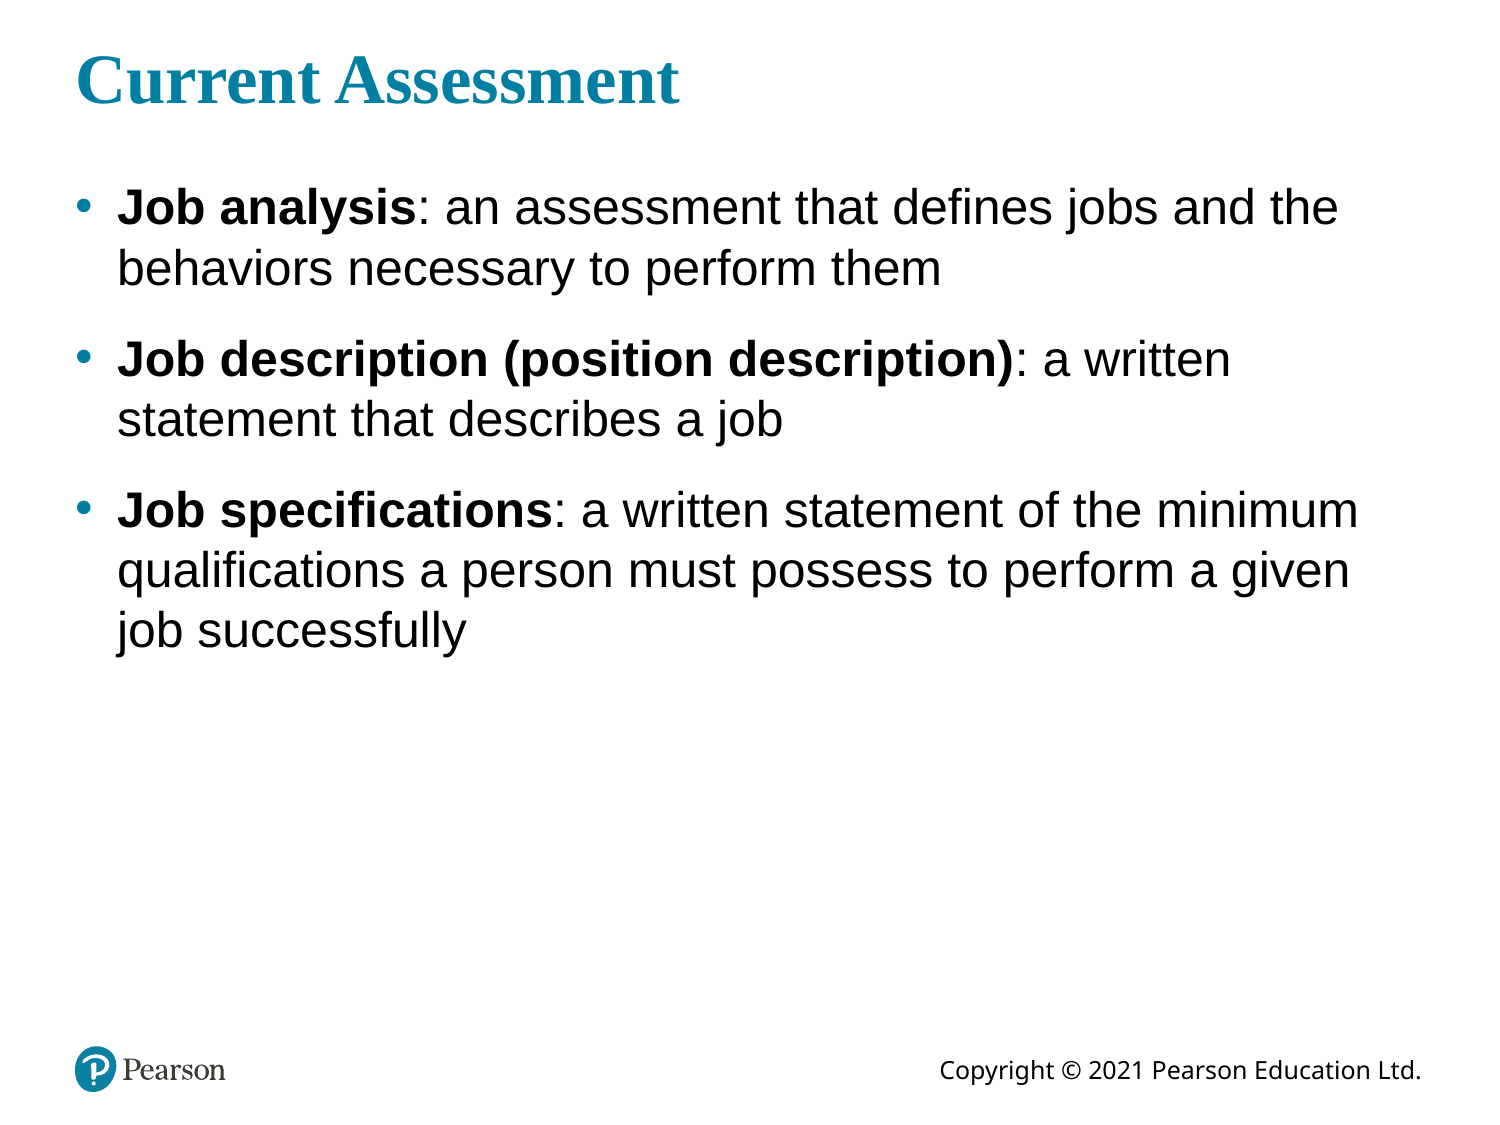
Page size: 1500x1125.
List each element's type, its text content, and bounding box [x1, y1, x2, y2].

list Job analysis: an assessment that defines jobs and the behaviors necessary to perform them Job description (position description): a written statement that describes a job Job specifications: a written statement of the minimum qualifications a person must possess to perform a given job successfully [75, 174, 1425, 688]
title Current Assessment [75, 22, 1425, 118]
